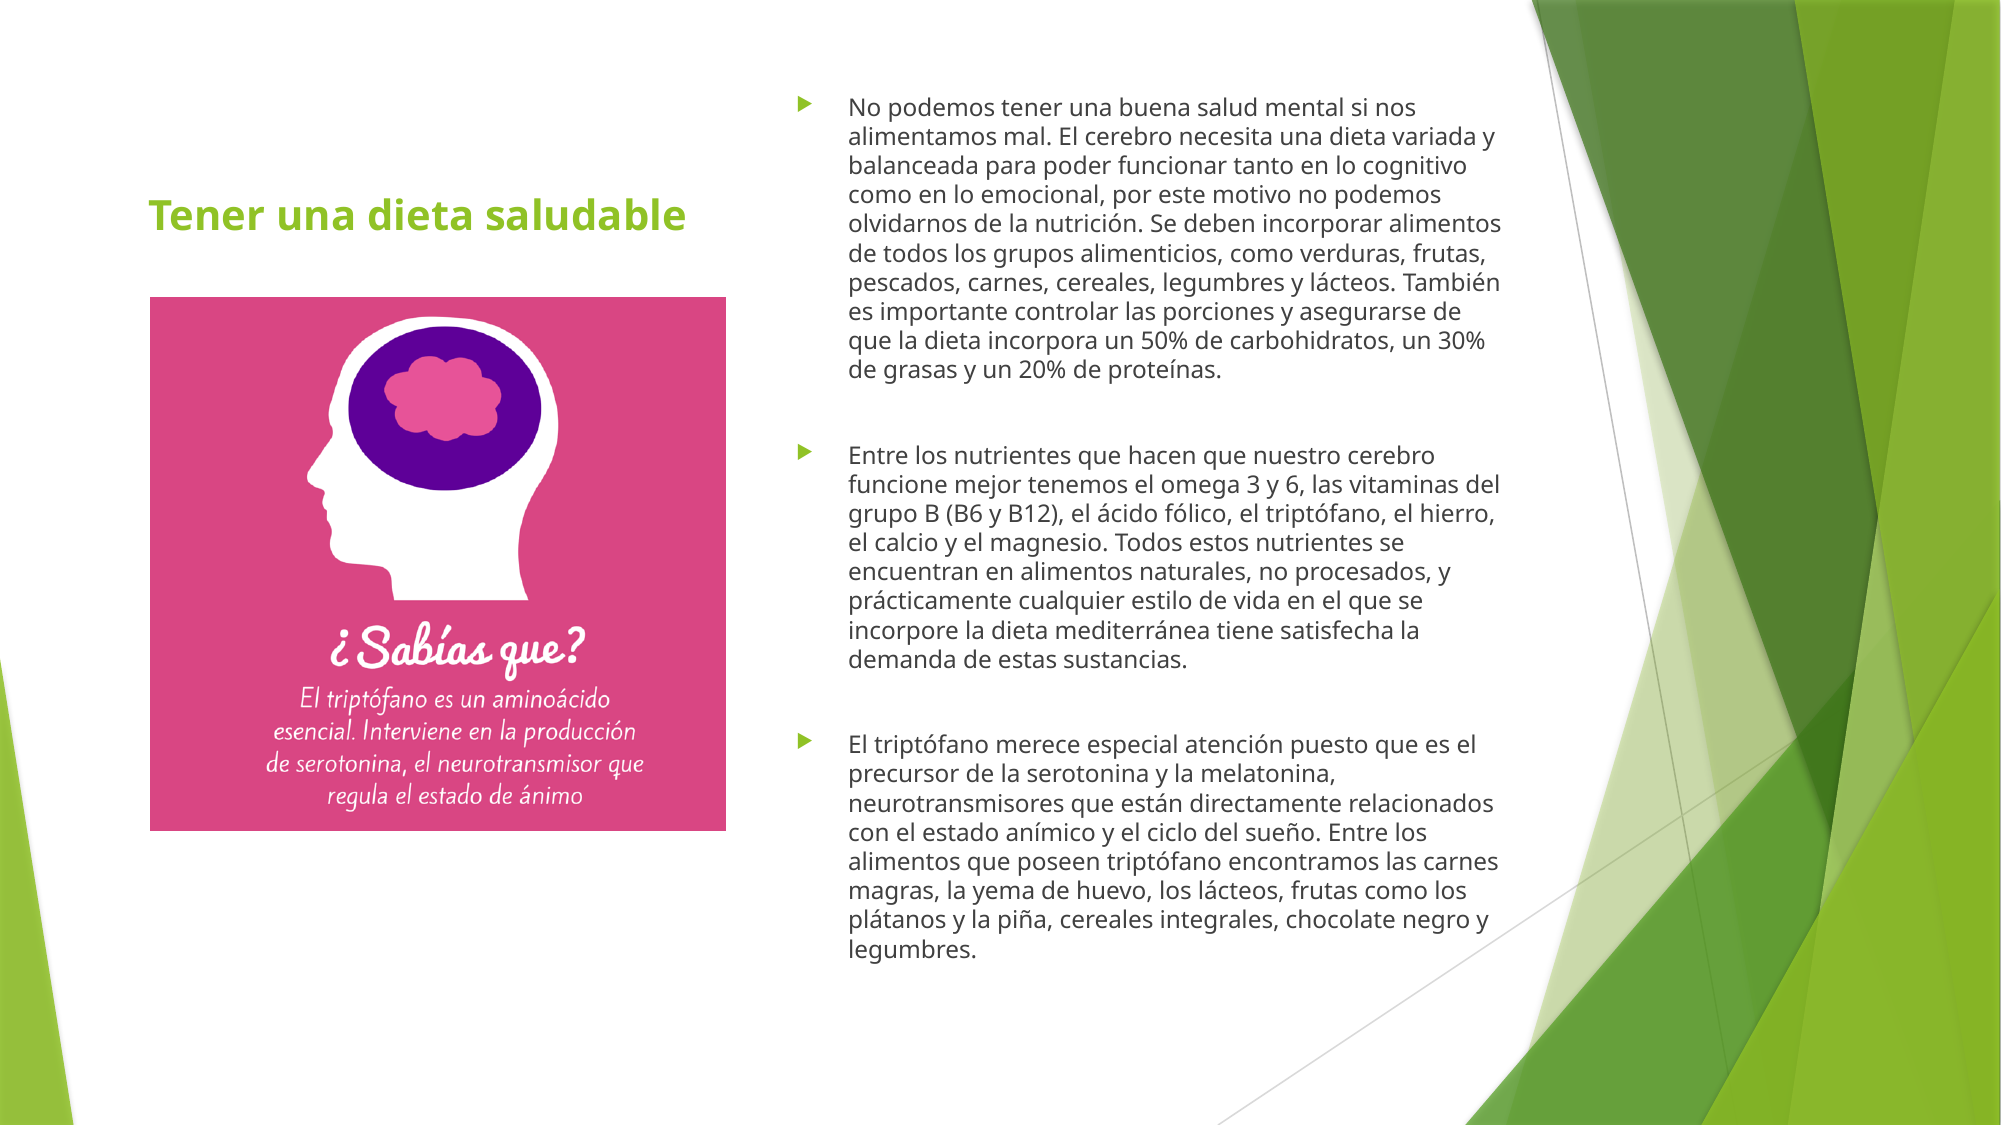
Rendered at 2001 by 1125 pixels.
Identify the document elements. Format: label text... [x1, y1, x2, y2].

title Tener una dieta saludable [133, 144, 744, 247]
list No podemos tener una buena salud mental si nos alimentamos mal. El cerebro necesita una dieta variada y balanceada para poder funcionar tanto en lo cognitivo como en lo emocional, por este motivo no podemos olvidarnos de la nutrición. Se deben incorporar alimentos de todos los grupos alimenticios, como verduras, frutas, pescados, carnes, cereales, legumbres y lácteos. También es importante controlar las porciones y asegurarse de que la dieta incorpora un 50% de carbohidratos, un 30% de grasas y un 20% de proteínas. Entre los nutrientes que hacen que nuestro cerebro funcione mejor tenemos el omega 3 y 6, las vitaminas del grupo B (B6 y B12), el ácido fólico, el triptófano, el hierro, el calcio y el magnesio. Todos estos nutrientes se encuentran en alimentos naturales, no procesados, y prácticamente cualquier estilo de vida en el que se incorpore la dieta mediterránea tiene satisfecha la demanda de estas sustancias. El triptófano merece especial atención puesto que es el precursor de la serotonina y la melatonina, neurotransmisores que están directamente relacionados con el estado anímico y el ciclo del sueño. Entre los alimentos que poseen triptófano encontramos las carnes magras, la yema de huevo, los lácteos, frutas como los plátanos y la piña, cereales integrales, chocolate negro y legumbres. [780, 84, 1522, 991]
picture [150, 297, 727, 832]
